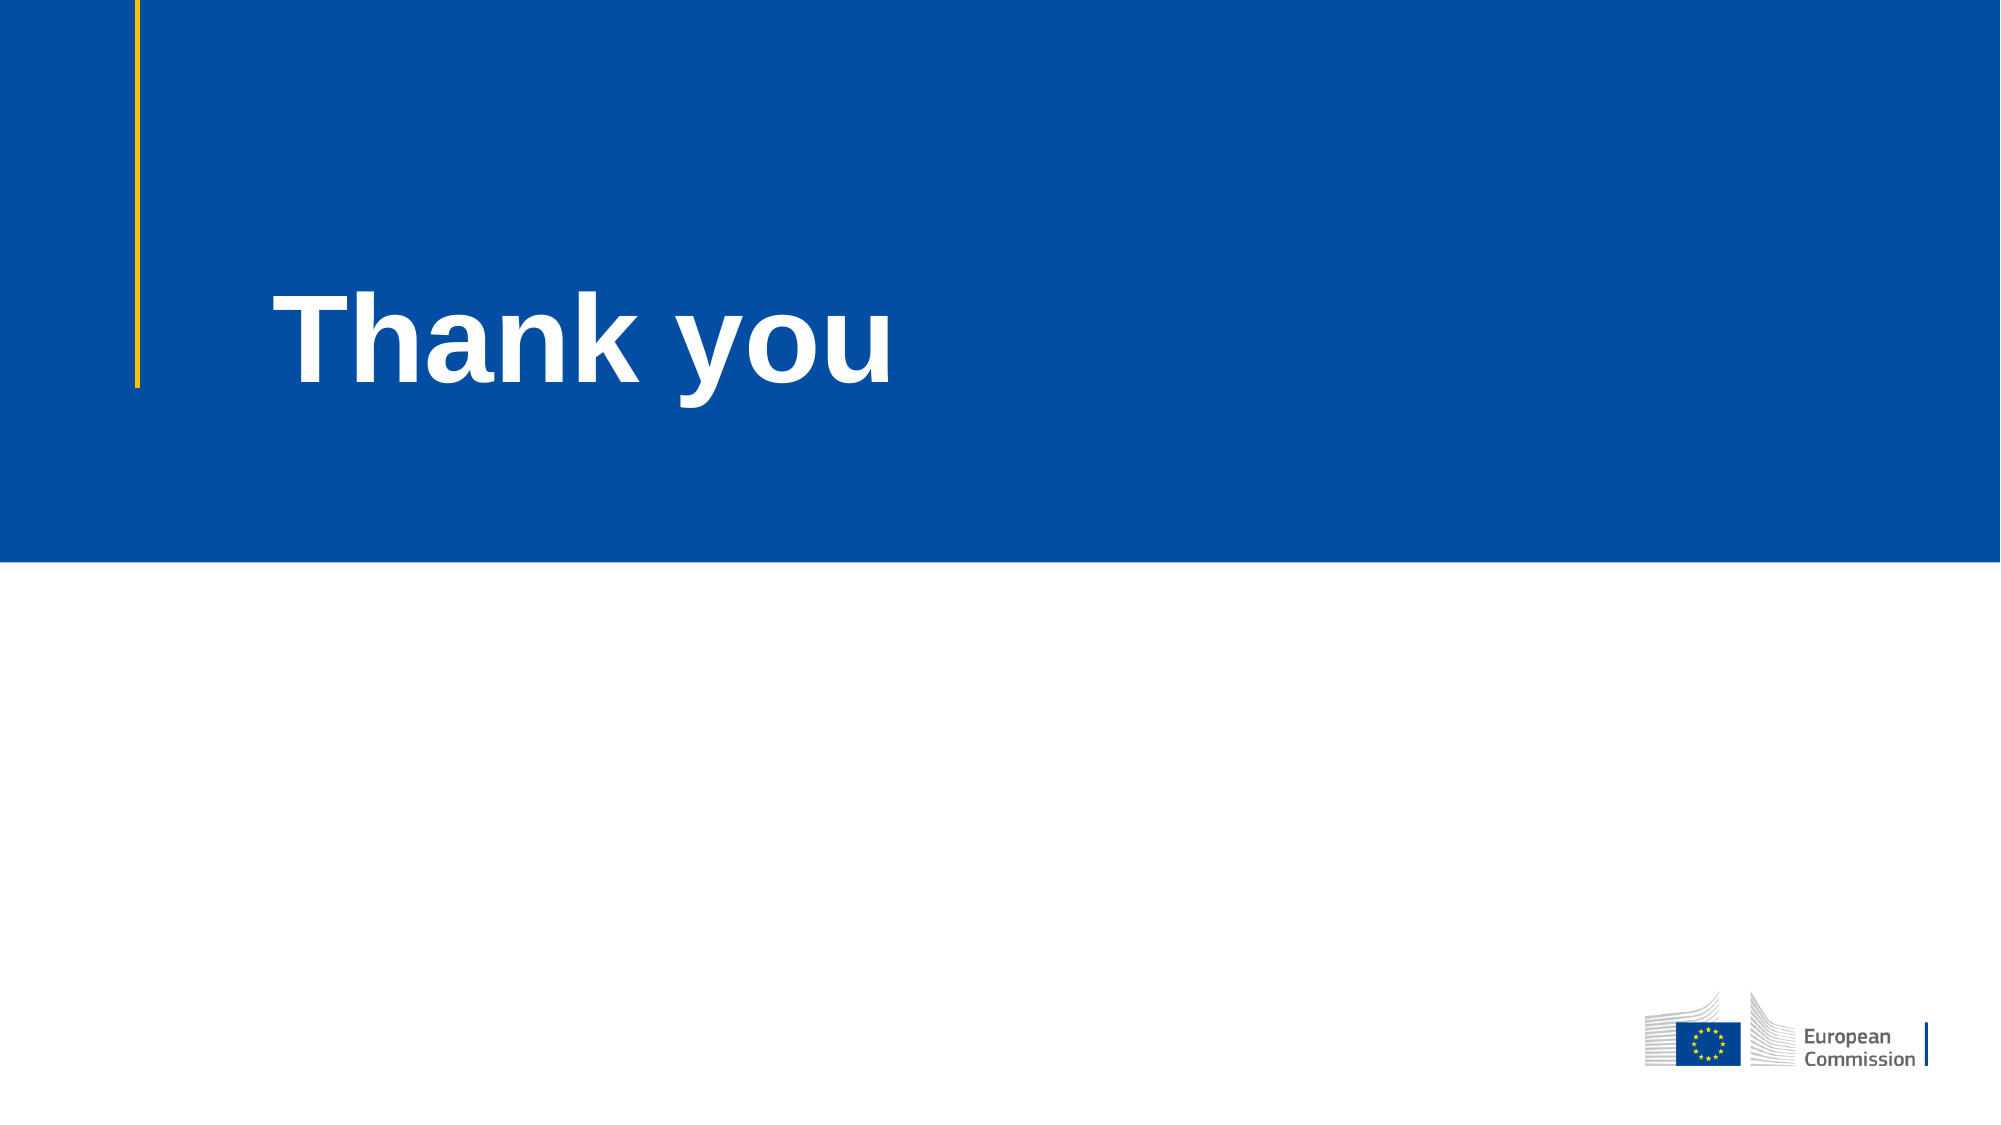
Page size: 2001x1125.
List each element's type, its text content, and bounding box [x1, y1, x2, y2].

title Thank you [257, 206, 1924, 411]
picture [1645, 991, 1928, 1066]
